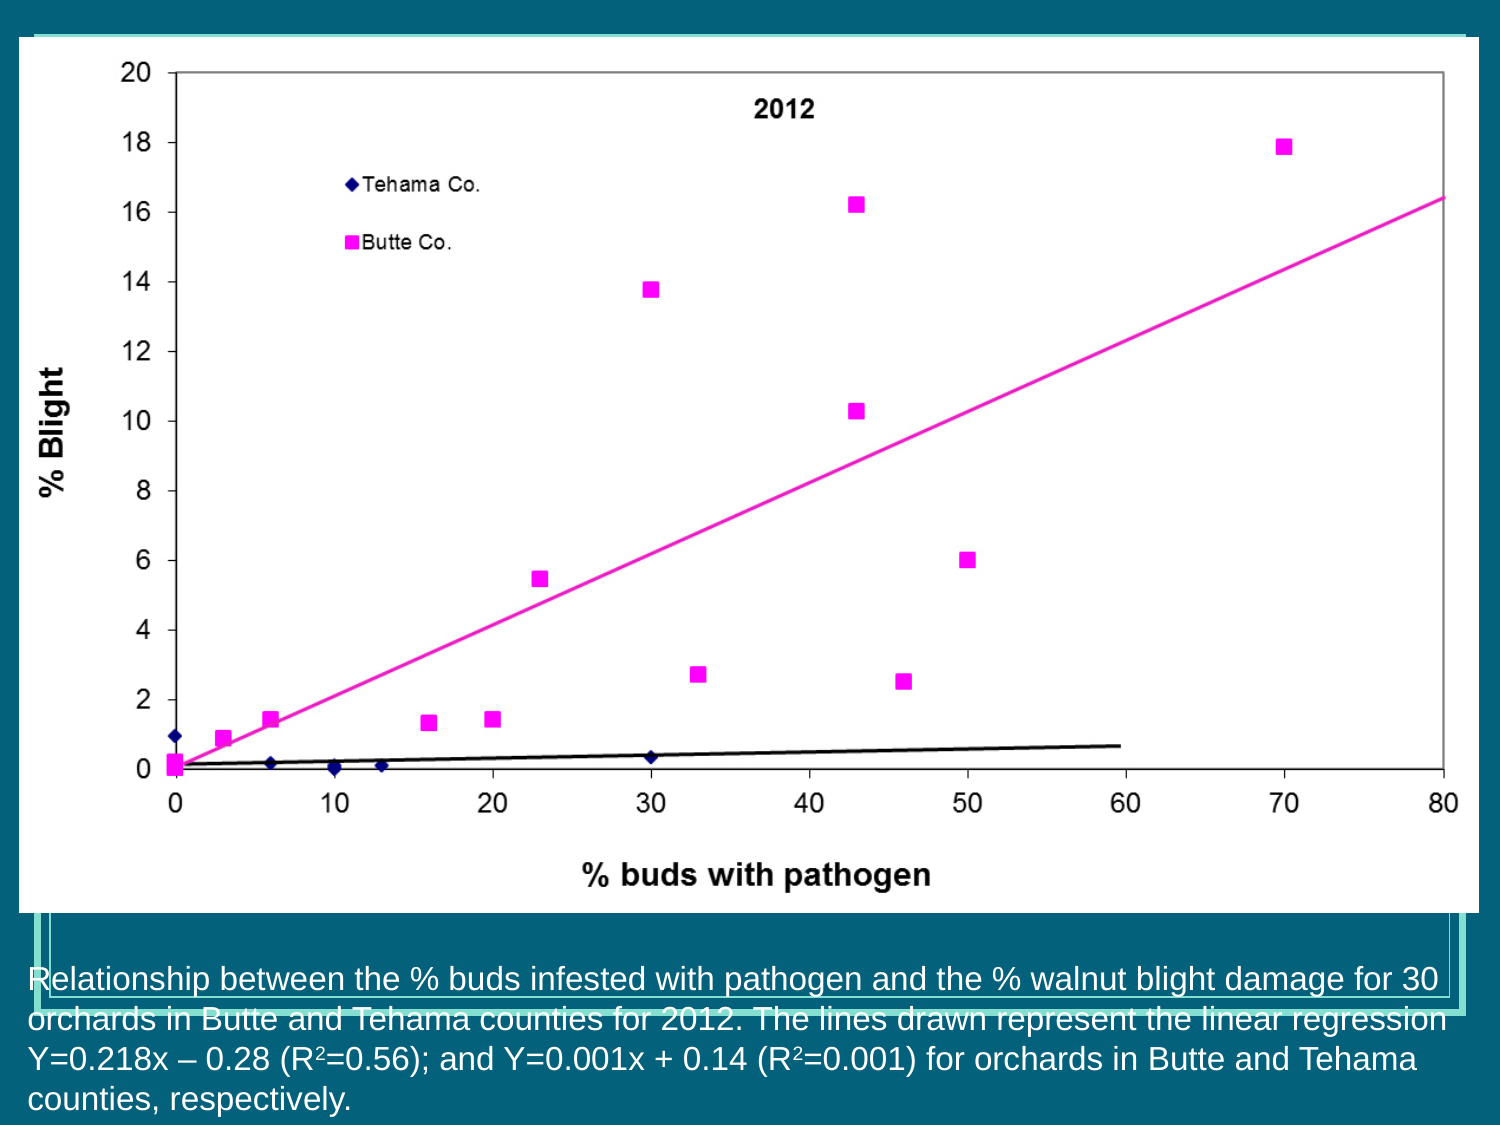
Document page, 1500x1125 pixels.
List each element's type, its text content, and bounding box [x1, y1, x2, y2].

text_box Relationship between the % buds infested with pathogen and the % walnut blight damage for 30 orchards in Butte and Tehama counties for 2012. The lines drawn represent the linear regression Y=0.218x – 0.28 (R2=0.56); and Y=0.001x + 0.14 (R2=0.001) for orchards in Butte and Tehama counties, respectively. [12, 949, 1475, 1125]
picture [20, 37, 1478, 913]
